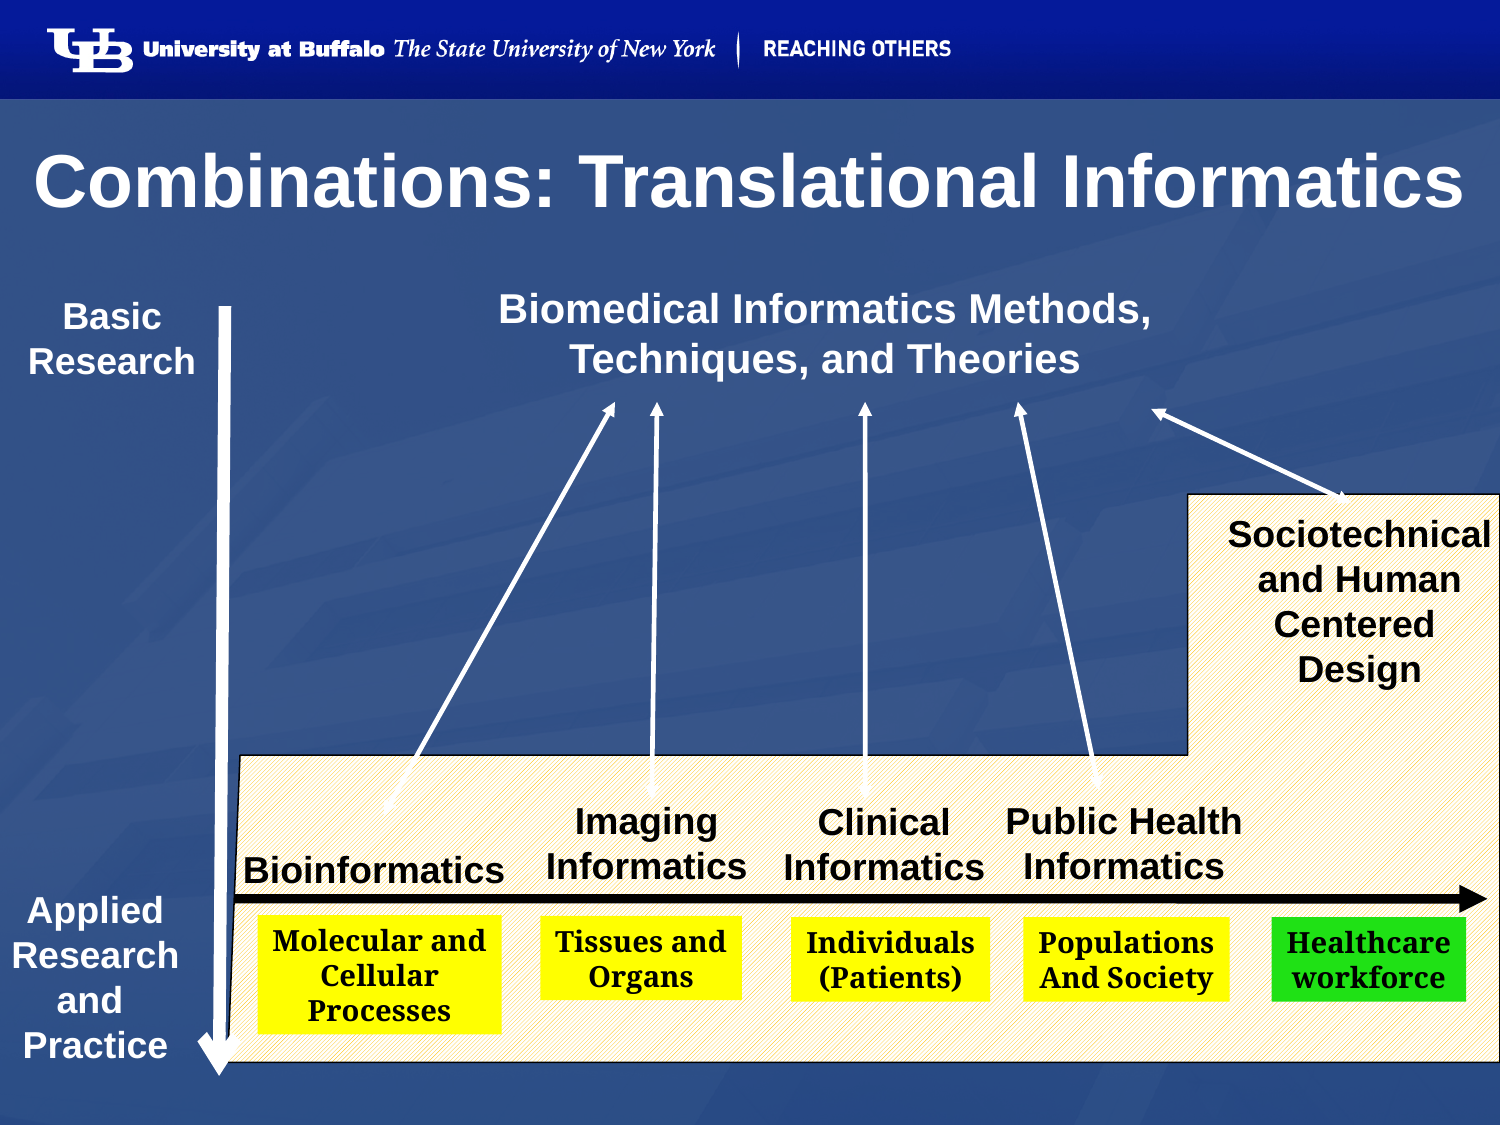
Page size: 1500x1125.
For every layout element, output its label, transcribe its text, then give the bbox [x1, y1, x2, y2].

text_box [0, 284, 226, 1077]
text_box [229, 709, 1500, 1063]
text_box Biomedical Informatics Methods, Techniques, and Theories [425, 274, 1225, 390]
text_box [768, 401, 961, 897]
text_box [526, 401, 768, 897]
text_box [962, 401, 1287, 896]
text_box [210, 401, 525, 900]
title Combinations: Translational Informatics [0, 125, 1500, 250]
picture [0, 0, 1500, 99]
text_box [1290, 408, 1500, 701]
